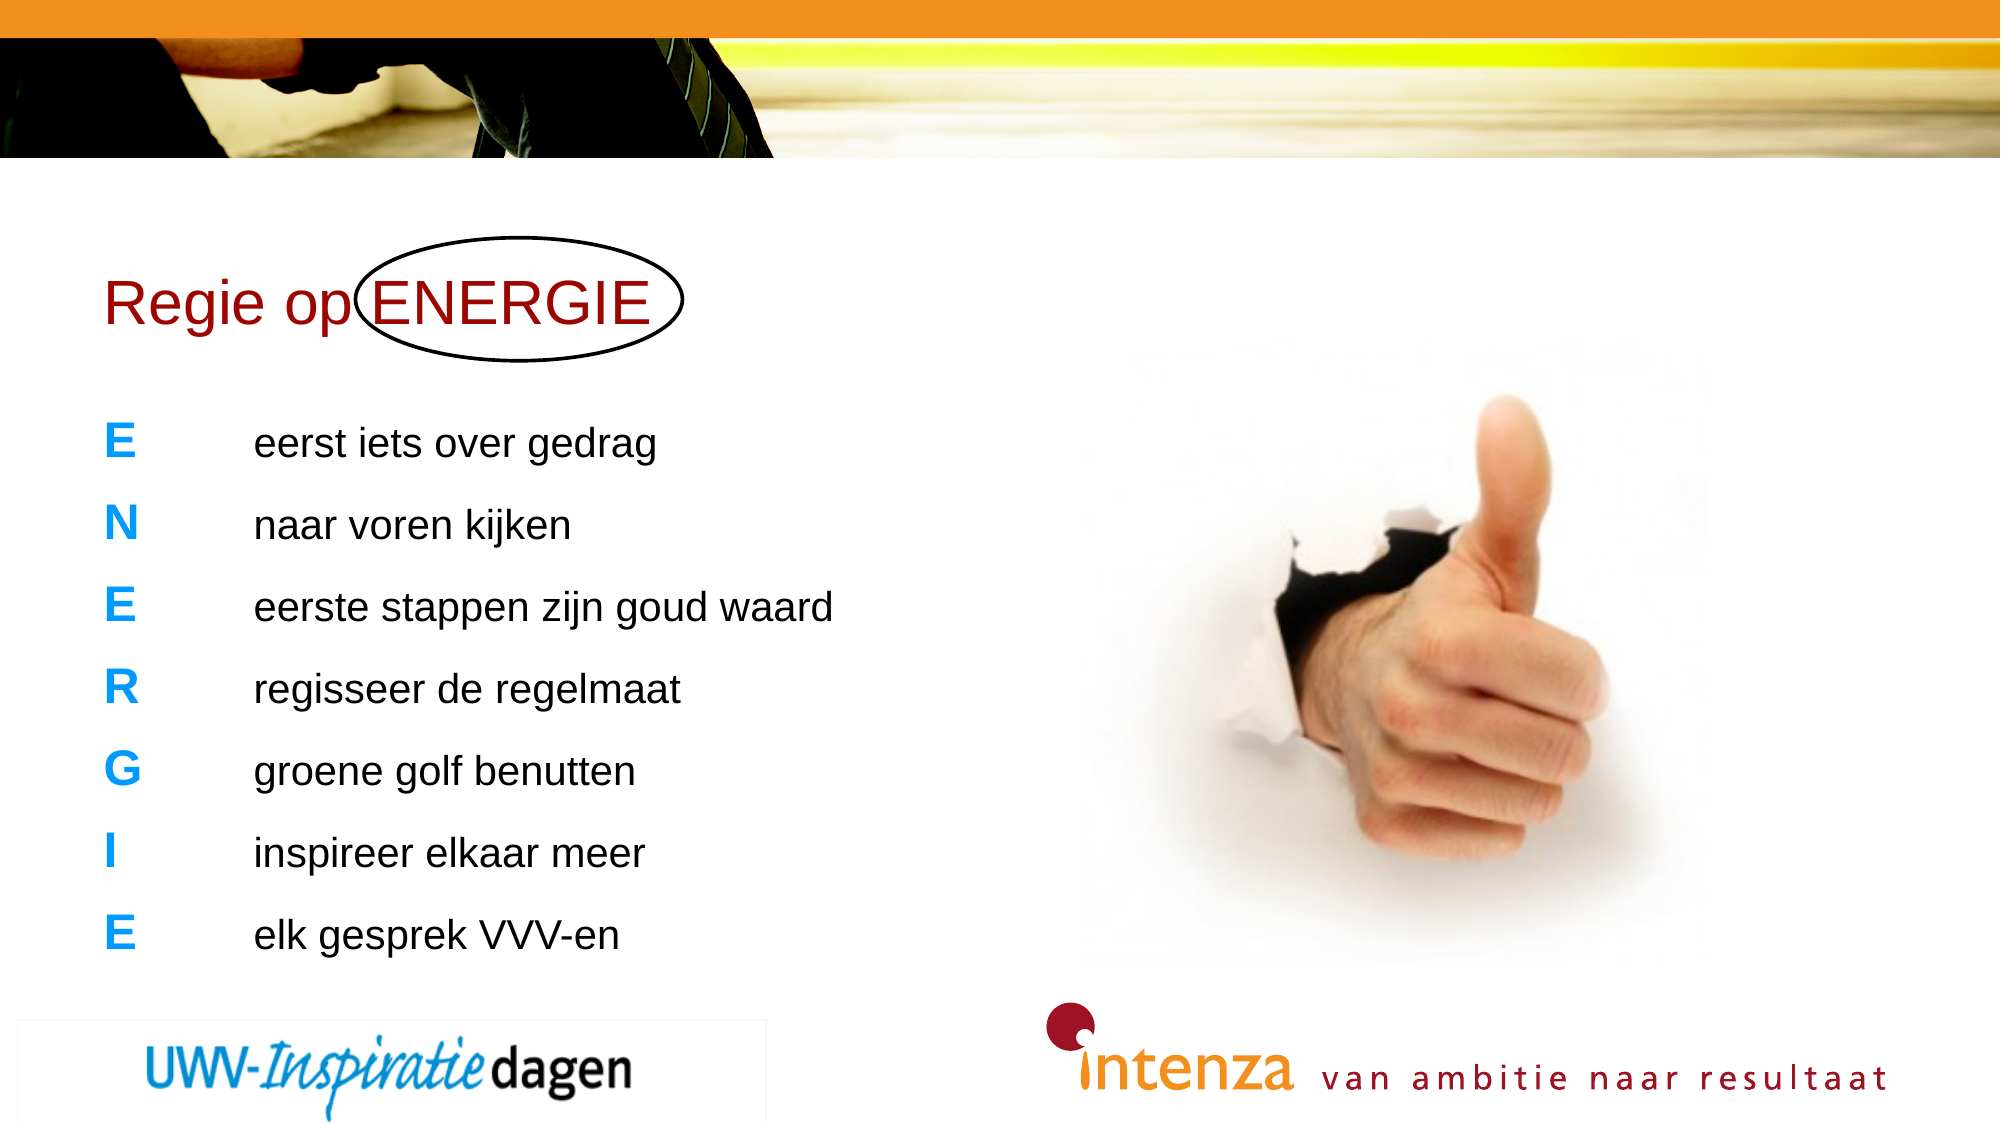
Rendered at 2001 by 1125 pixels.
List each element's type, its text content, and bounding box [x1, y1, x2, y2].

text_box [355, 237, 683, 361]
list E eerst iets over gedrag N naar voren kijken E eerste stappen zijn goud waard R regisseer de regelmaat G groene golf benutten I inspireer elkaar meer E elk gesprek VVV-en [103, 395, 1886, 989]
picture [0, 39, 2000, 158]
title Regie op ENERGIE [103, 212, 1886, 338]
picture [17, 1019, 767, 1125]
picture [1079, 337, 1710, 968]
